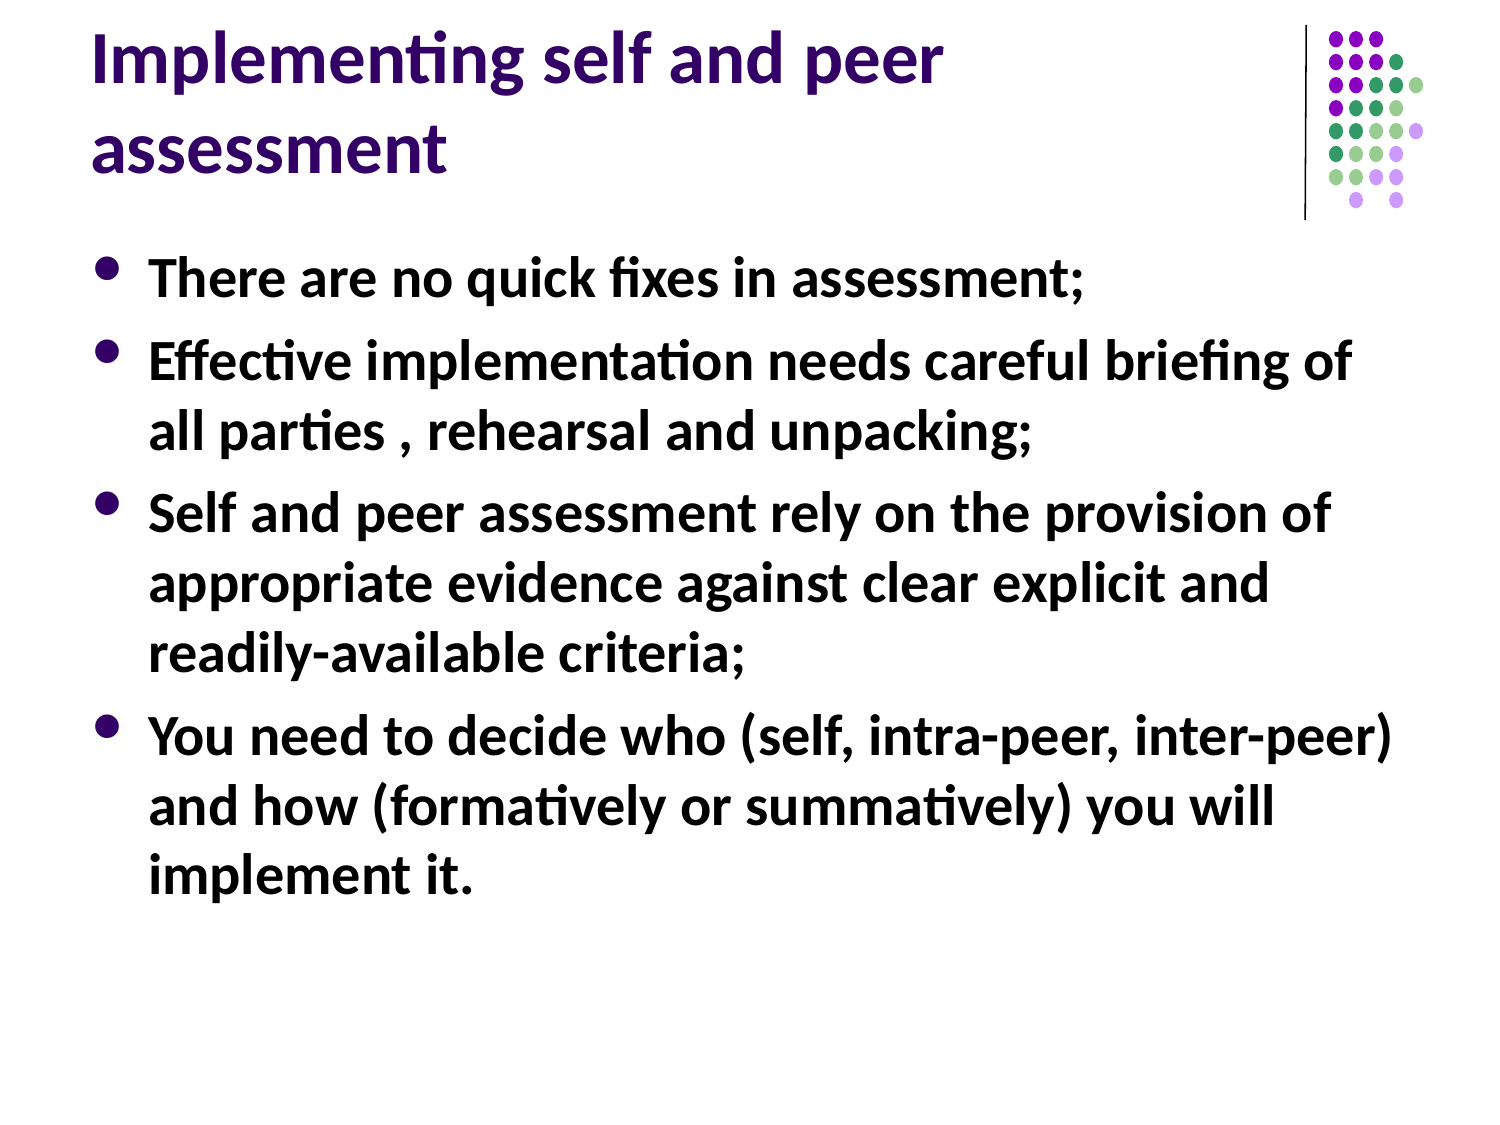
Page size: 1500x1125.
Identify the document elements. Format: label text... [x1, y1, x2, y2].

list There are no quick fixes in assessment; Effective implementation needs careful briefing of all parties , rehearsal and unpacking; Self and peer assessment rely on the provision of appropriate evidence against clear explicit and readily-available criteria; You need to decide who (self, intra-peer, inter-peer) and how (formatively or summatively) you will implement it. [76, 231, 1428, 1018]
title Implementing self and peer assessment [74, 19, 1313, 197]
